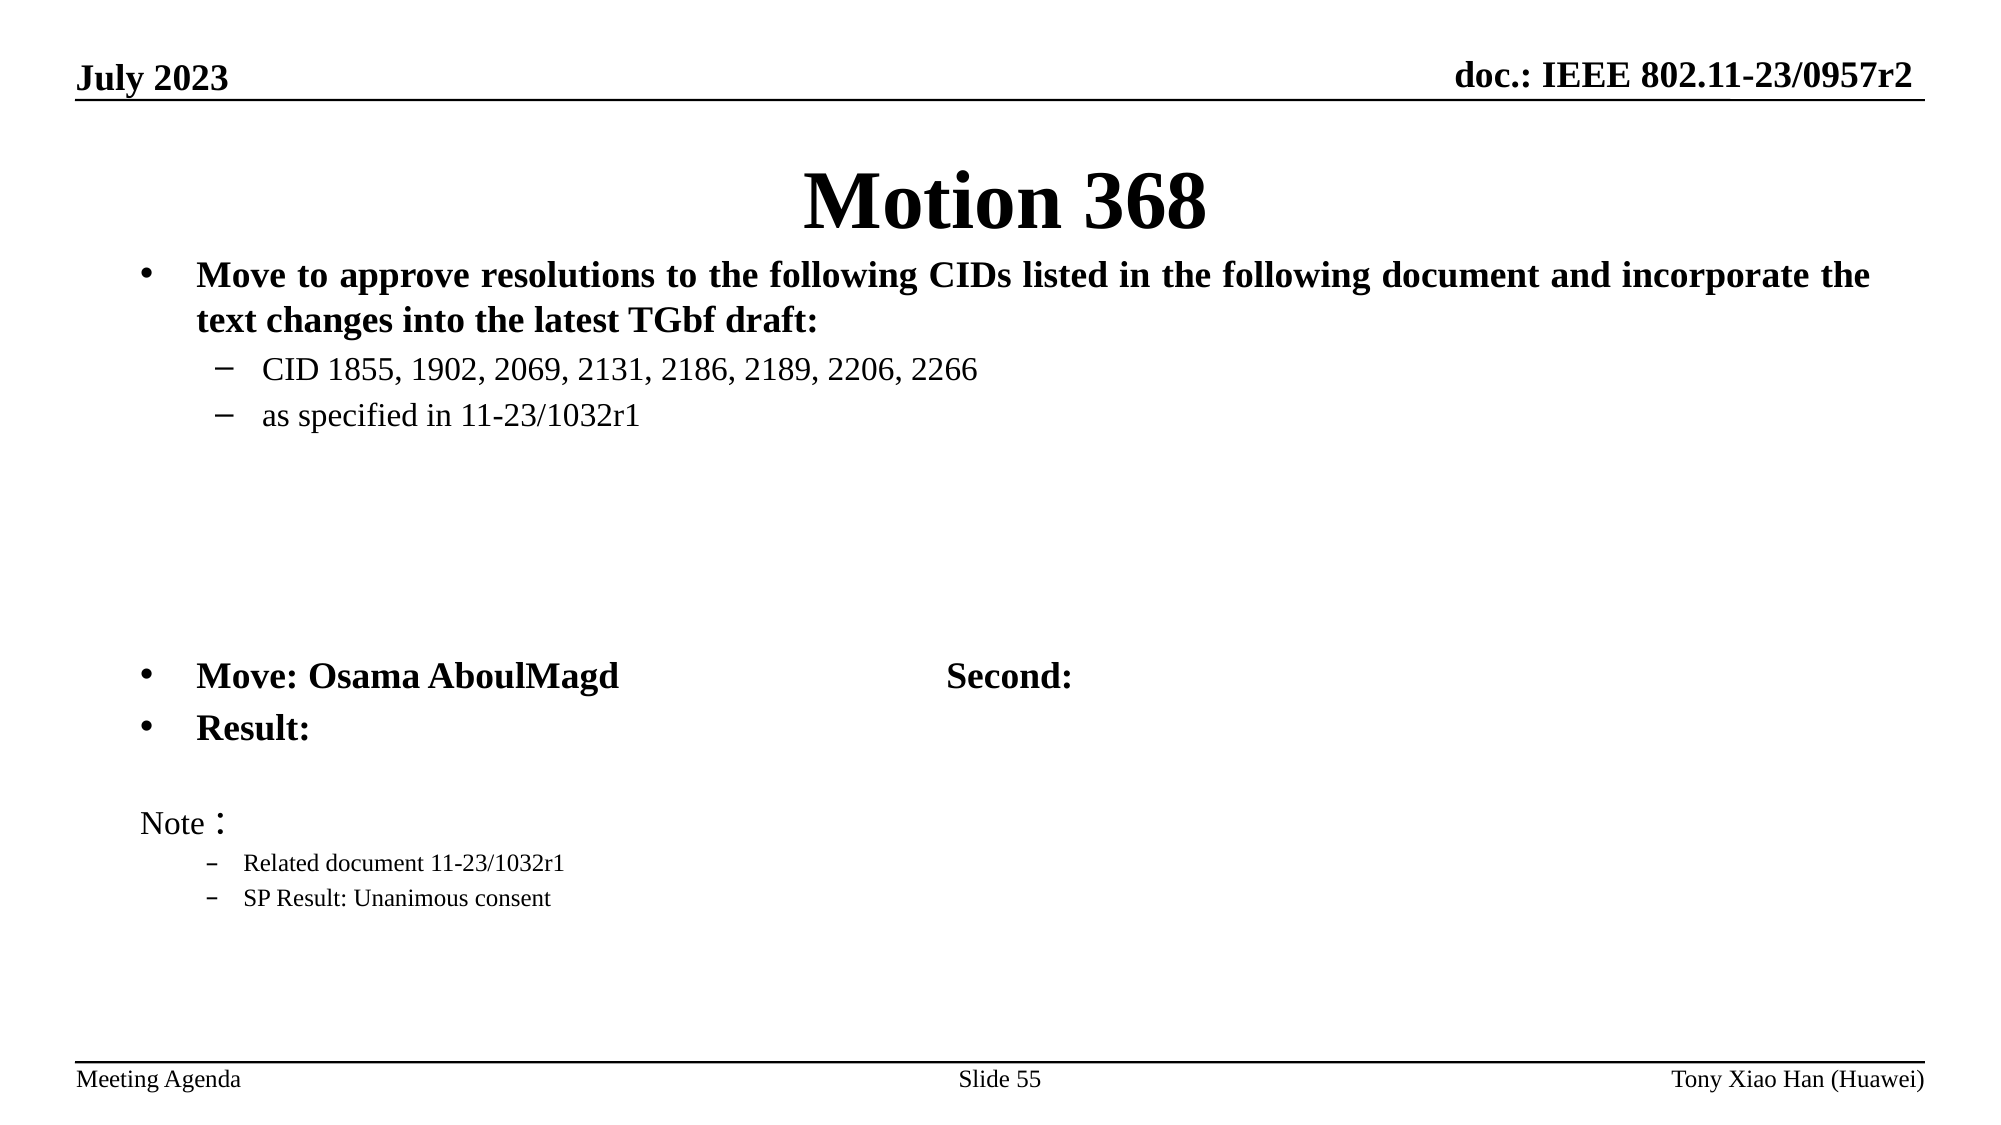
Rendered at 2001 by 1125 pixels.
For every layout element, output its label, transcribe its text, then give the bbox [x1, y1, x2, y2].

text_box Move to approve resolutions to the following CIDs listed in the following document and incorporate the text changes into the latest TGbf draft: CID 1855, 1902, 2069, 2131, 2186, 2189, 2206, 2266 as specified in 11-23/1032r1 Move: Osama AboulMagd Second: Result: Note： Related document 11-23/1032r1 SP Result: Unanimous consent [125, 212, 1888, 900]
text_box Motion 368 [368, 137, 1644, 212]
